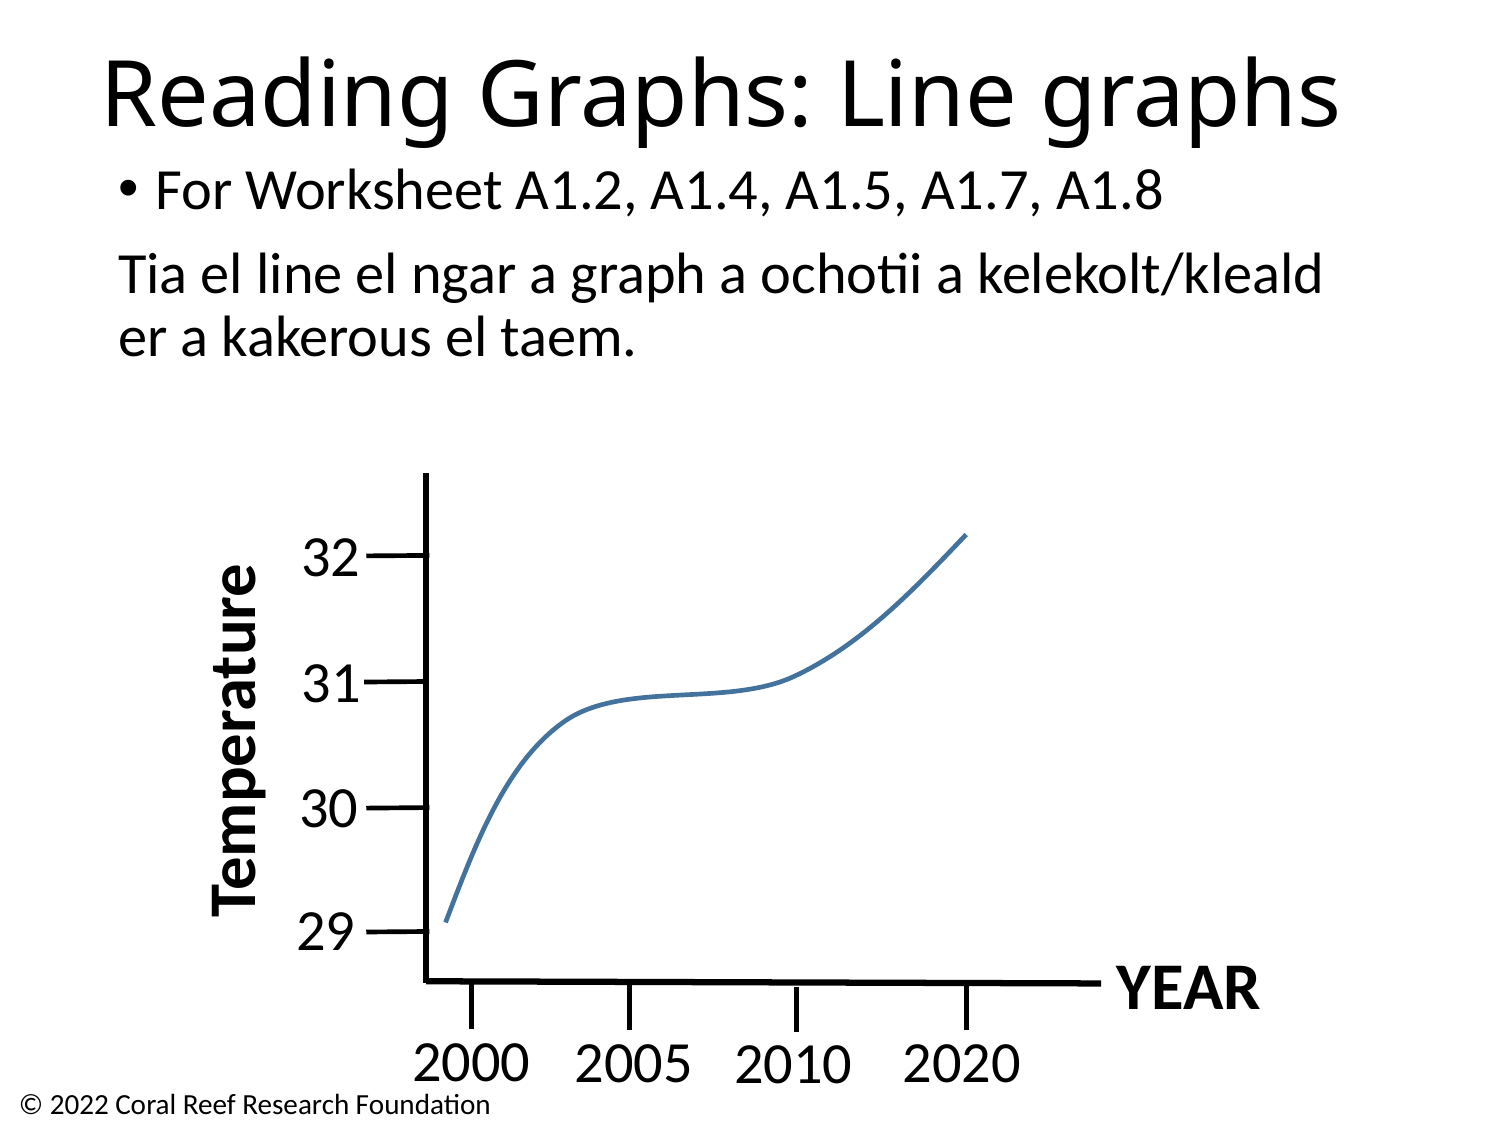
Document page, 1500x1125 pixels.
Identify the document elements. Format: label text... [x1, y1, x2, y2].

list For Worksheet A1.2, A1.4, A1.5, A1.7, A1.8 Tia el line el ngar a graph a ochotii a kelekolt/kleald er a kakerous el taem. [103, 151, 1397, 866]
text_box 2000 [397, 1015, 546, 1101]
text_box YEAR [1101, 935, 1277, 1031]
text_box © 2022 Coral Reef Research Foundation [4, 1077, 507, 1125]
text_box 32 [286, 510, 376, 596]
text_box 2010 [719, 1017, 868, 1103]
text_box 30 [284, 761, 374, 847]
text_box Temperature [181, 729, 277, 933]
title Reading Graphs: Line graphs [85, 0, 1380, 206]
text_box [444, 533, 967, 923]
text_box 2005 [559, 1016, 708, 1102]
text_box 31 [286, 636, 376, 722]
text_box Temperature [181, 548, 277, 728]
text_box 29 [281, 884, 371, 970]
text_box 2020 [887, 1016, 1036, 1102]
